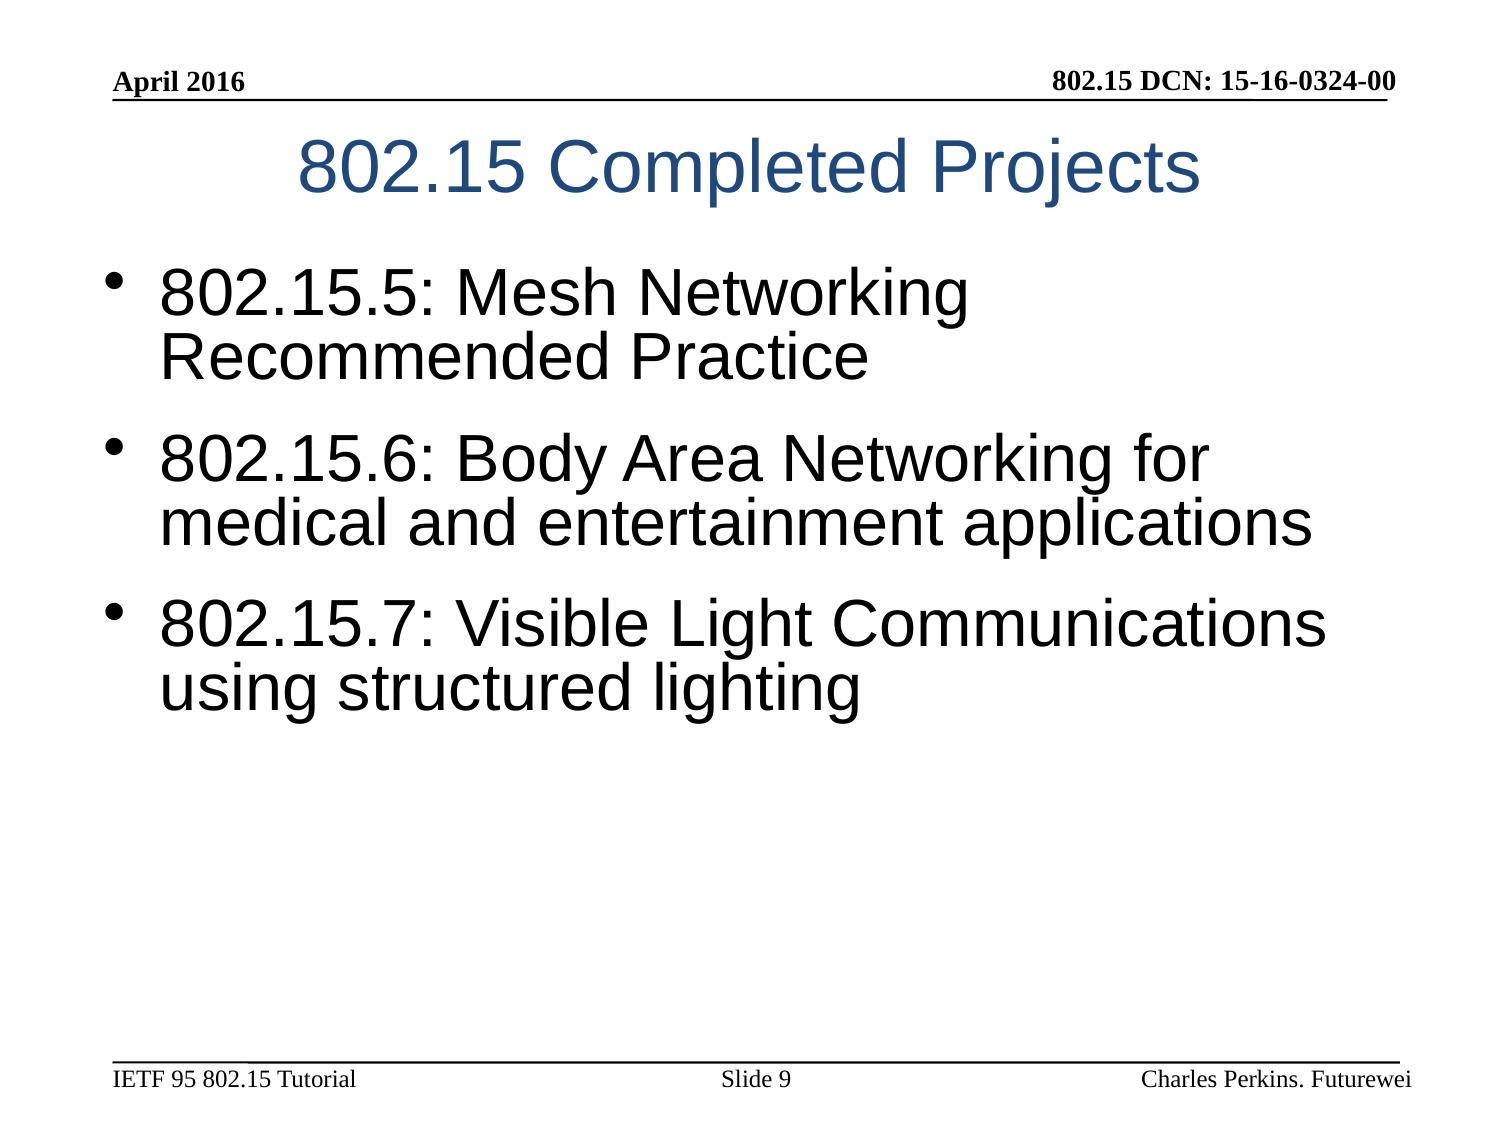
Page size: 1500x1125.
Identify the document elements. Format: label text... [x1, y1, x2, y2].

slide_number Slide 9 [712, 1062, 800, 1093]
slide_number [112, 62, 425, 98]
title 802.15 Completed Projects [112, 112, 1388, 213]
list 802.15.5: Mesh Networking Recommended Practice 802.15.6: Body Area Networking for medical and entertainment applications 802.15.7: Visible Light Communications using structured lighting [88, 257, 1439, 1000]
footer Charles Perkins. Futurewei [900, 1062, 1413, 1093]
